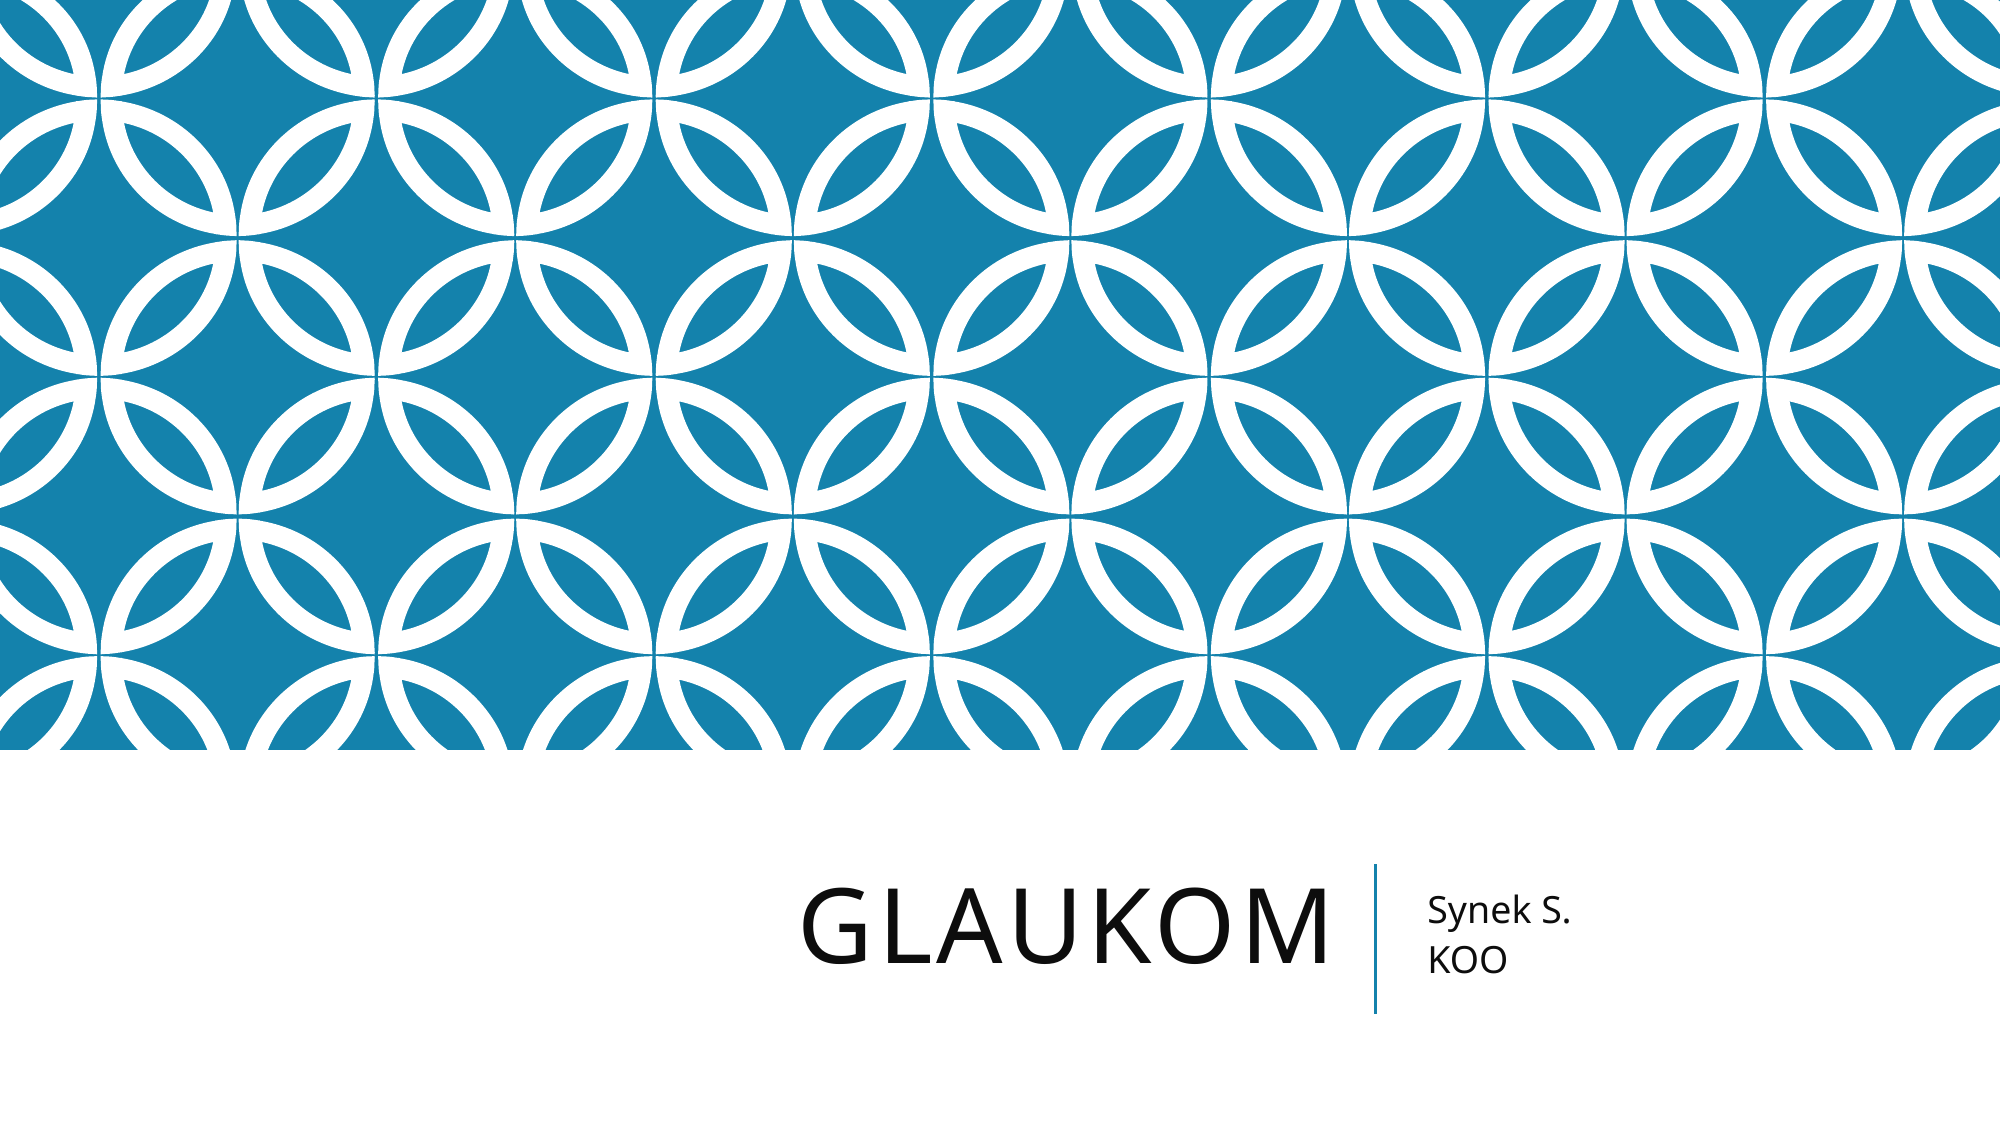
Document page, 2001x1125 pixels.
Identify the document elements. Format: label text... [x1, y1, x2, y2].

title Glaukom [75, 813, 1350, 1054]
subtitle Synek S. KOO [1412, 813, 1938, 1054]
